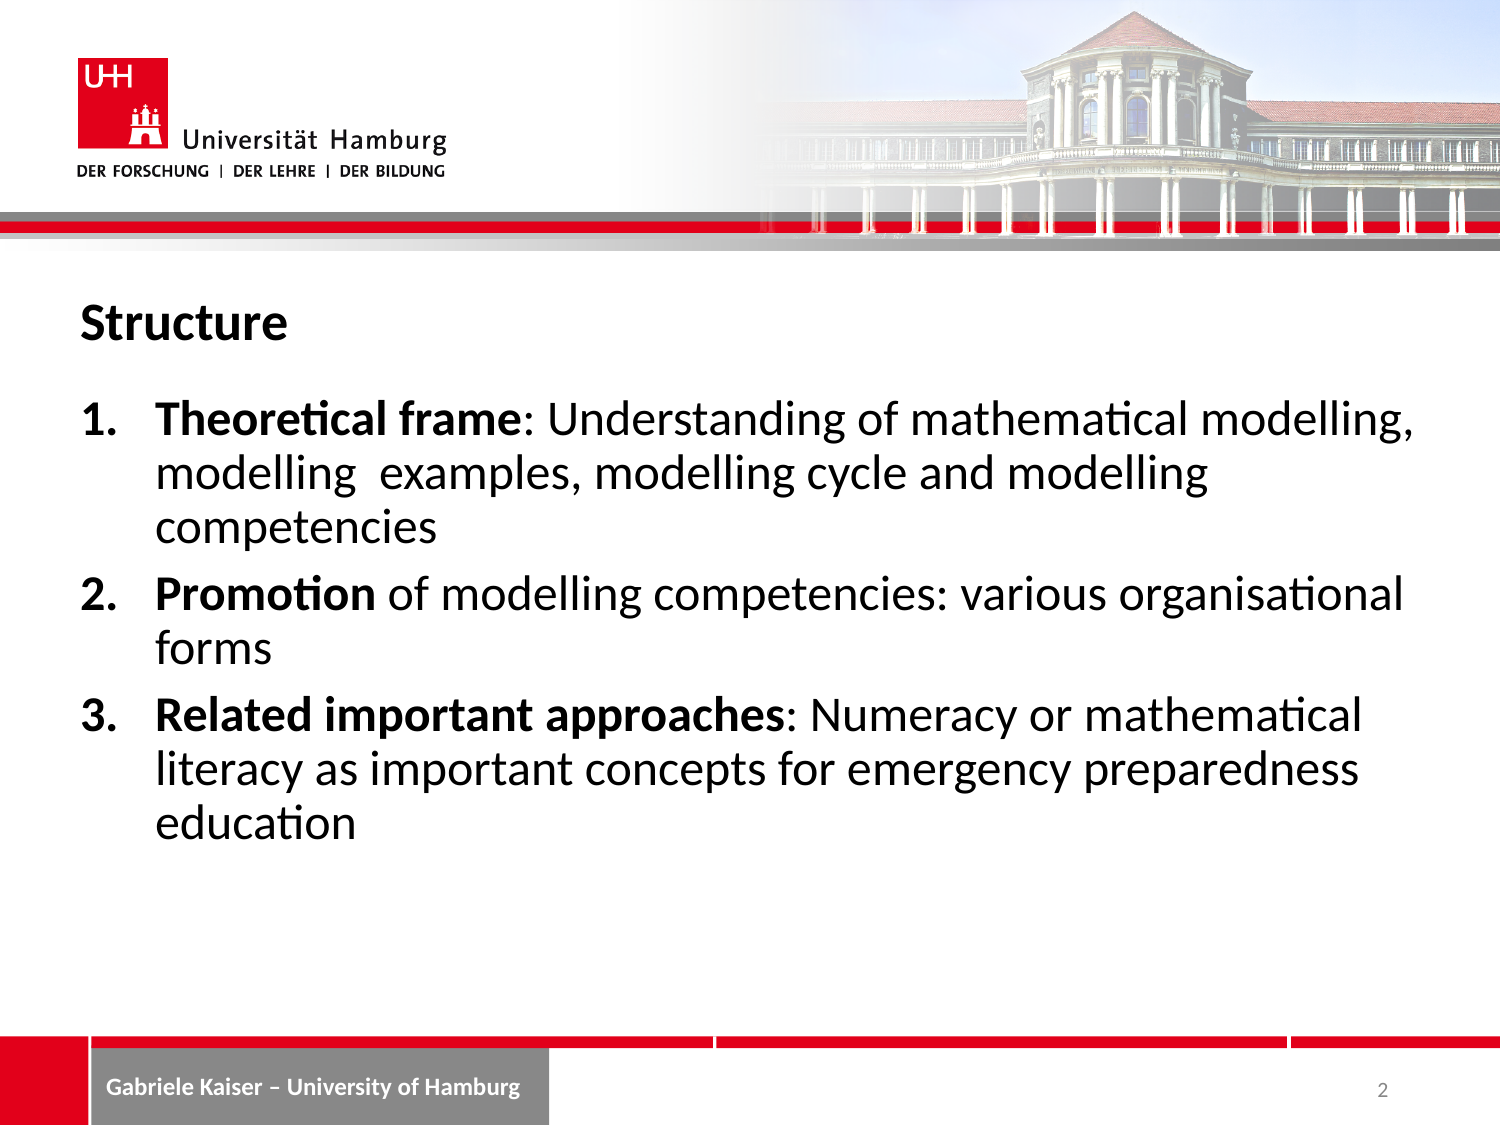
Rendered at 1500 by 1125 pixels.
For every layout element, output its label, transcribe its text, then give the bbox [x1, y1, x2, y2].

slide_number 2 [1362, 1070, 1447, 1106]
picture [0, 0, 1500, 251]
list Theoretical frame: Understanding of mathematical modelling, modelling examples, modelling cycle and modelling competencies Promotion of modelling competencies: various organisational forms Related important approaches: Numeracy or mathematical literacy as important concepts for emergency preparedness education [64, 383, 1436, 987]
title Structure [64, 265, 1436, 373]
